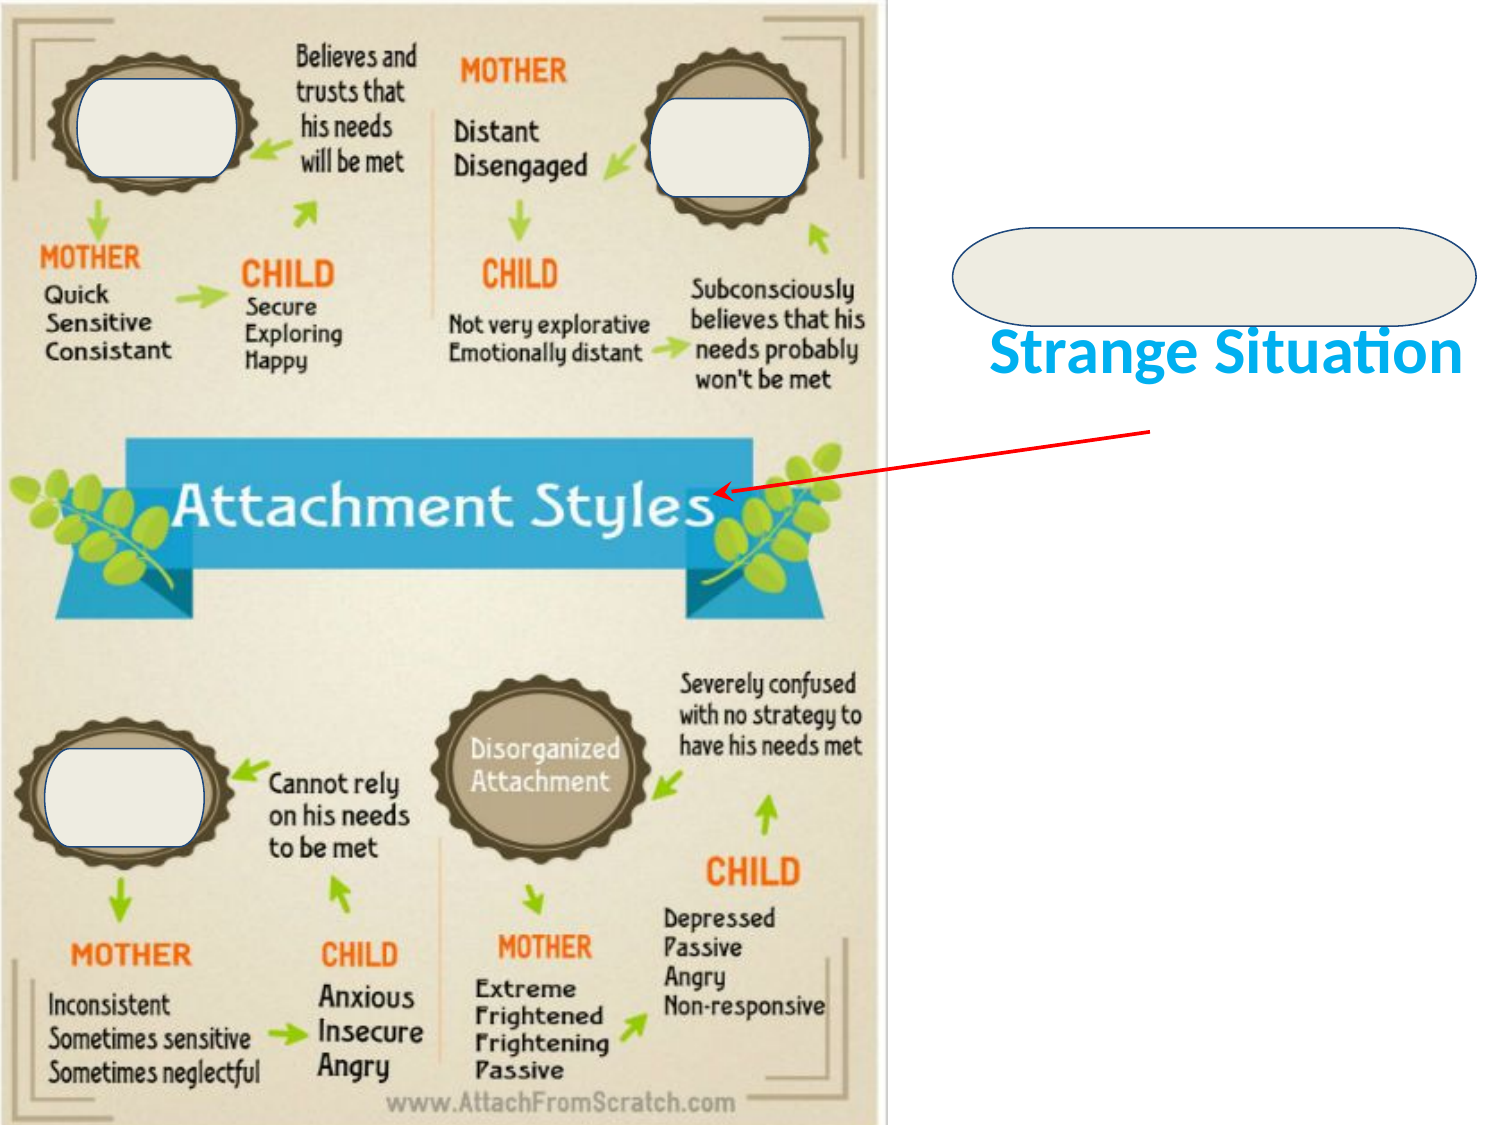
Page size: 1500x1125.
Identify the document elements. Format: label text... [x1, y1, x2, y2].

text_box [712, 431, 1151, 495]
text_box [952, 227, 1477, 327]
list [0, 0, 888, 1125]
title Mary Ainsworth Strange Situation [891, 213, 1500, 401]
